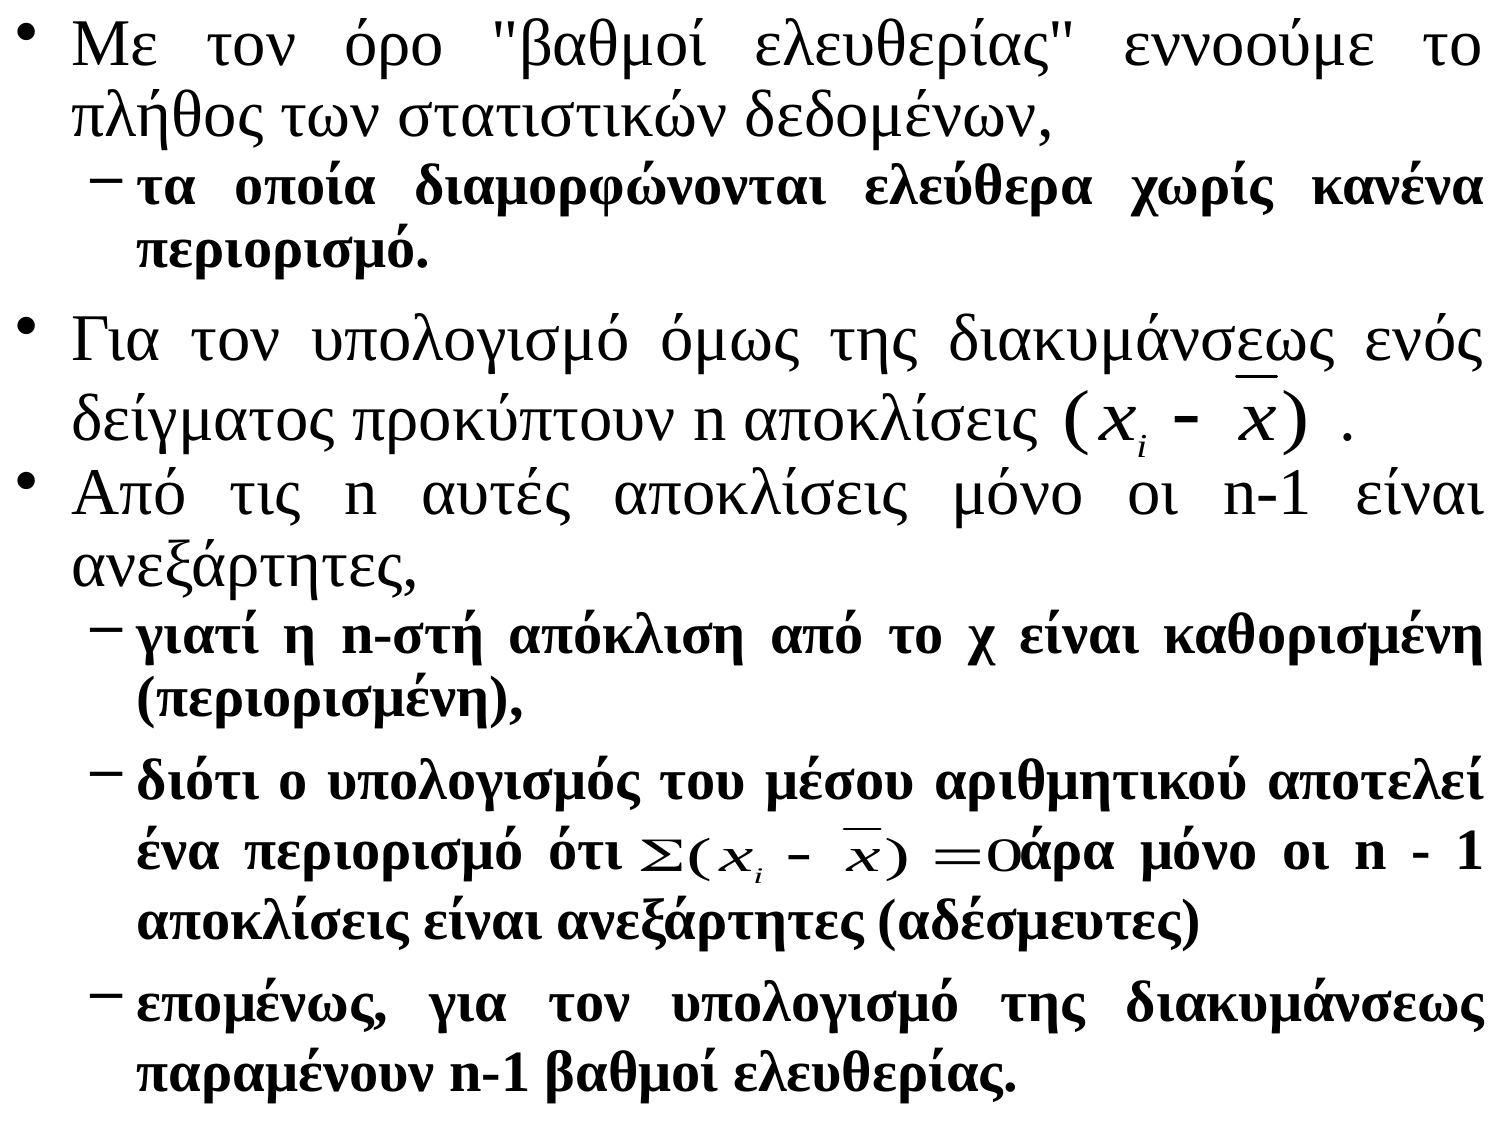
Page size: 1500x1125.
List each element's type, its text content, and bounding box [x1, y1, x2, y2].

list Mε τον όρο "βαθμοί ελευθερίας" εννοούμε το πλήθος των στατιστικών δεδομένων, τα οποία διαμορφώνονται ελεύθερα χωρίς κανένα περιορισμό. Για τον υπολογισμό όμως της διακυμάνσεως ενός δείγματος προκύπτουν n αποκλίσεις . Από τις n αυτές αποκλίσεις μόνο οι n-1 είναι ανεξάρτητες, γιατί η n-στή απόκλιση από το χ είναι καθορισμένη (περιορισμένη), διότι ο υπολογισμός του μέσου αριθμητικού αποτελεί ένα περιορισμό ότι άρα μόνο οι n - 1 αποκλίσεις είναι ανεξάρτητες (αδέσμευτες) επομένως, για τον υπολογισμό της διακυμάνσεως παραμένουν n-1 βαθμοί ελευθερίας. [0, 0, 1500, 1125]
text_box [632, 820, 1032, 891]
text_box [1054, 362, 1320, 469]
